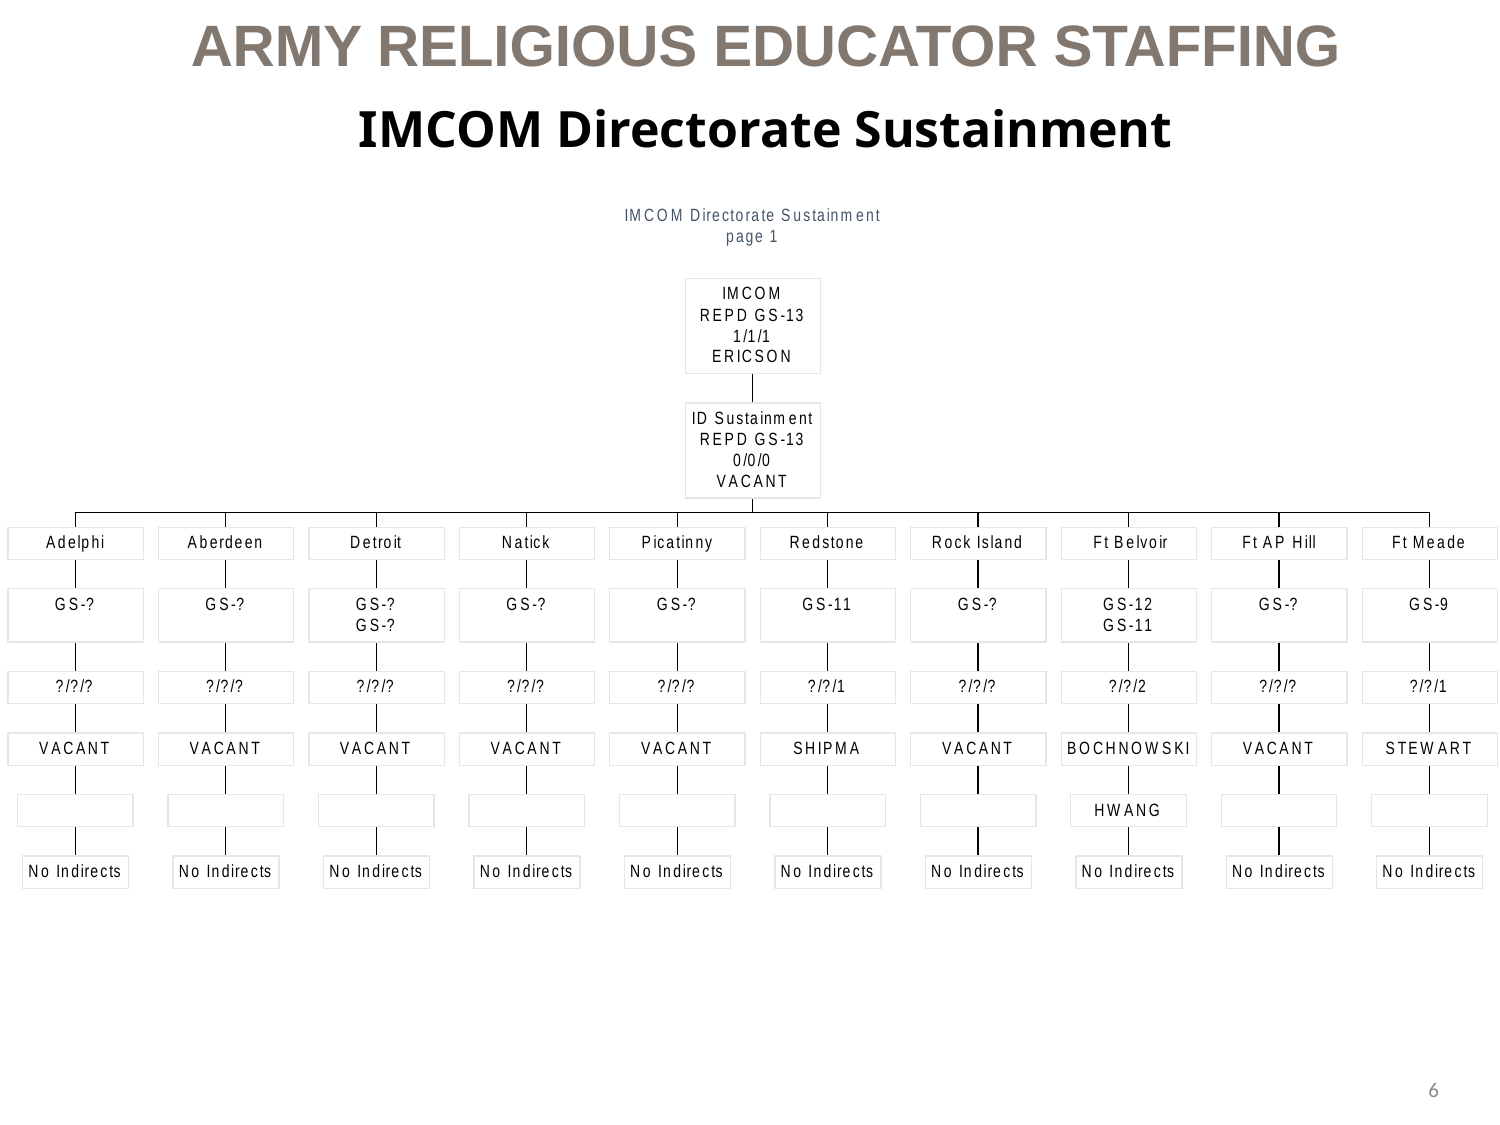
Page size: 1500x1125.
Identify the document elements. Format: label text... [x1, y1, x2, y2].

text_box Army religious educator staffing [31, 0, 1500, 86]
title IMCOM Directorate Sustainment [31, 86, 1500, 201]
slide_number 6 [1384, 1064, 1454, 1113]
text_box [5, 201, 1500, 891]
